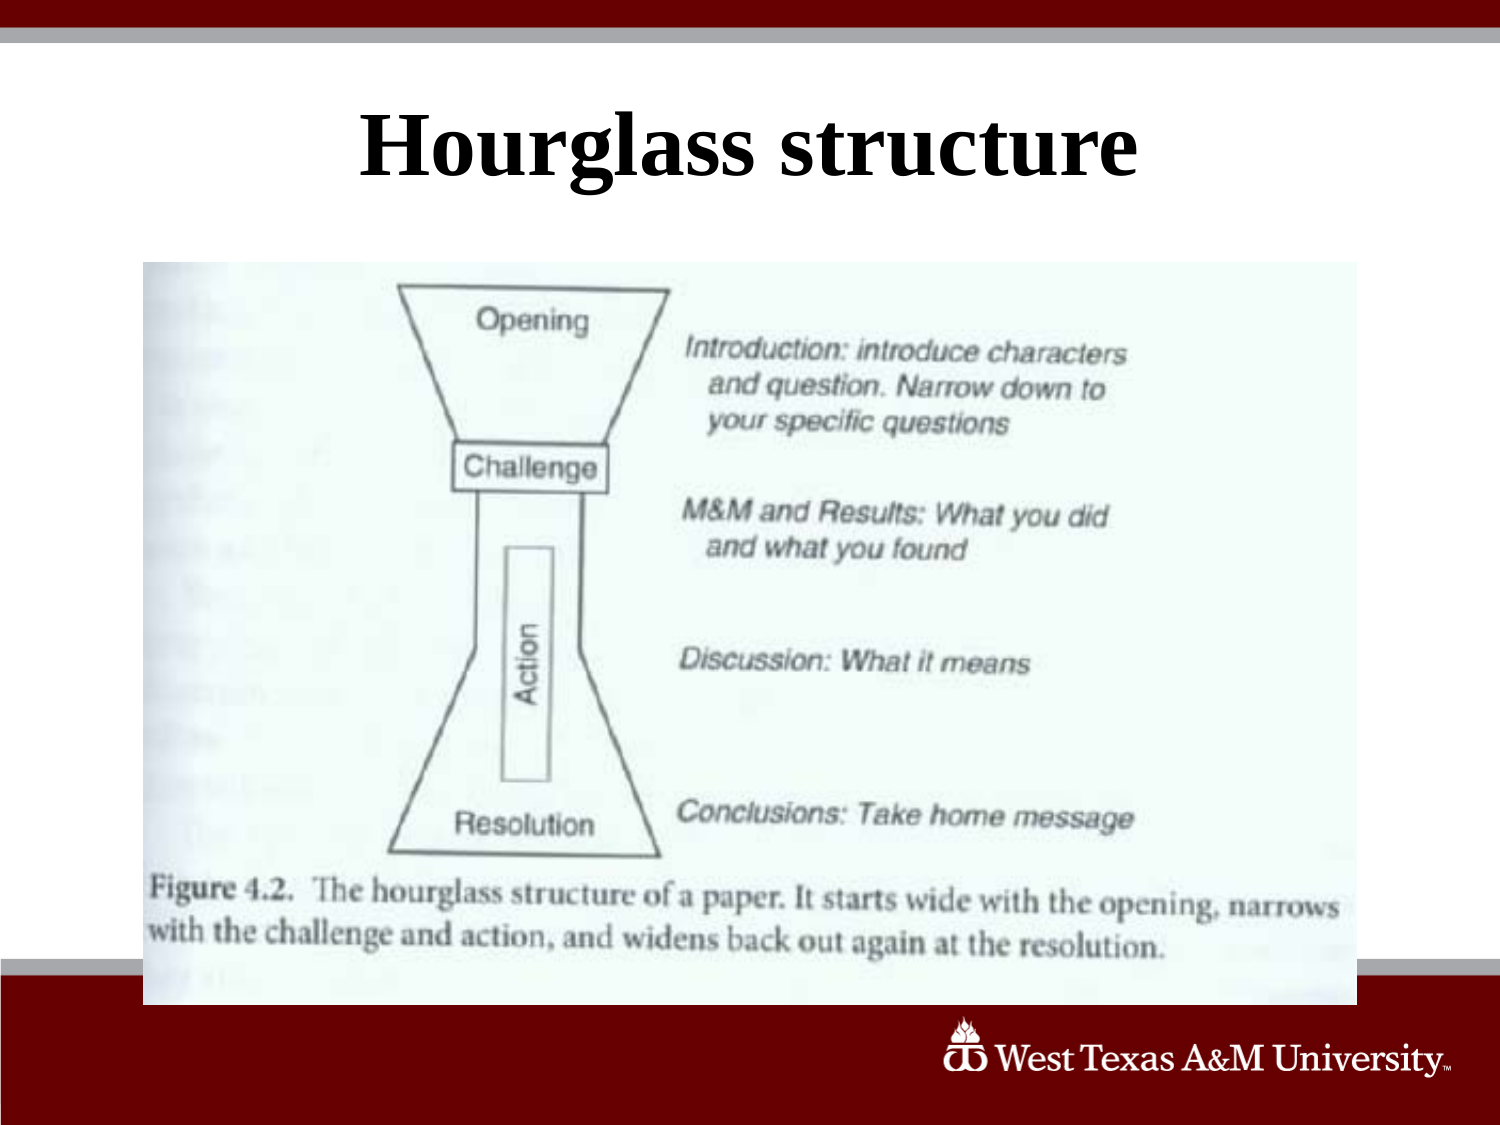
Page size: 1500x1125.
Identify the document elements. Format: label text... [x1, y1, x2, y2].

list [74, 262, 1426, 1006]
picture [0, 0, 1500, 1125]
title Hourglass structure [75, 45, 1425, 233]
